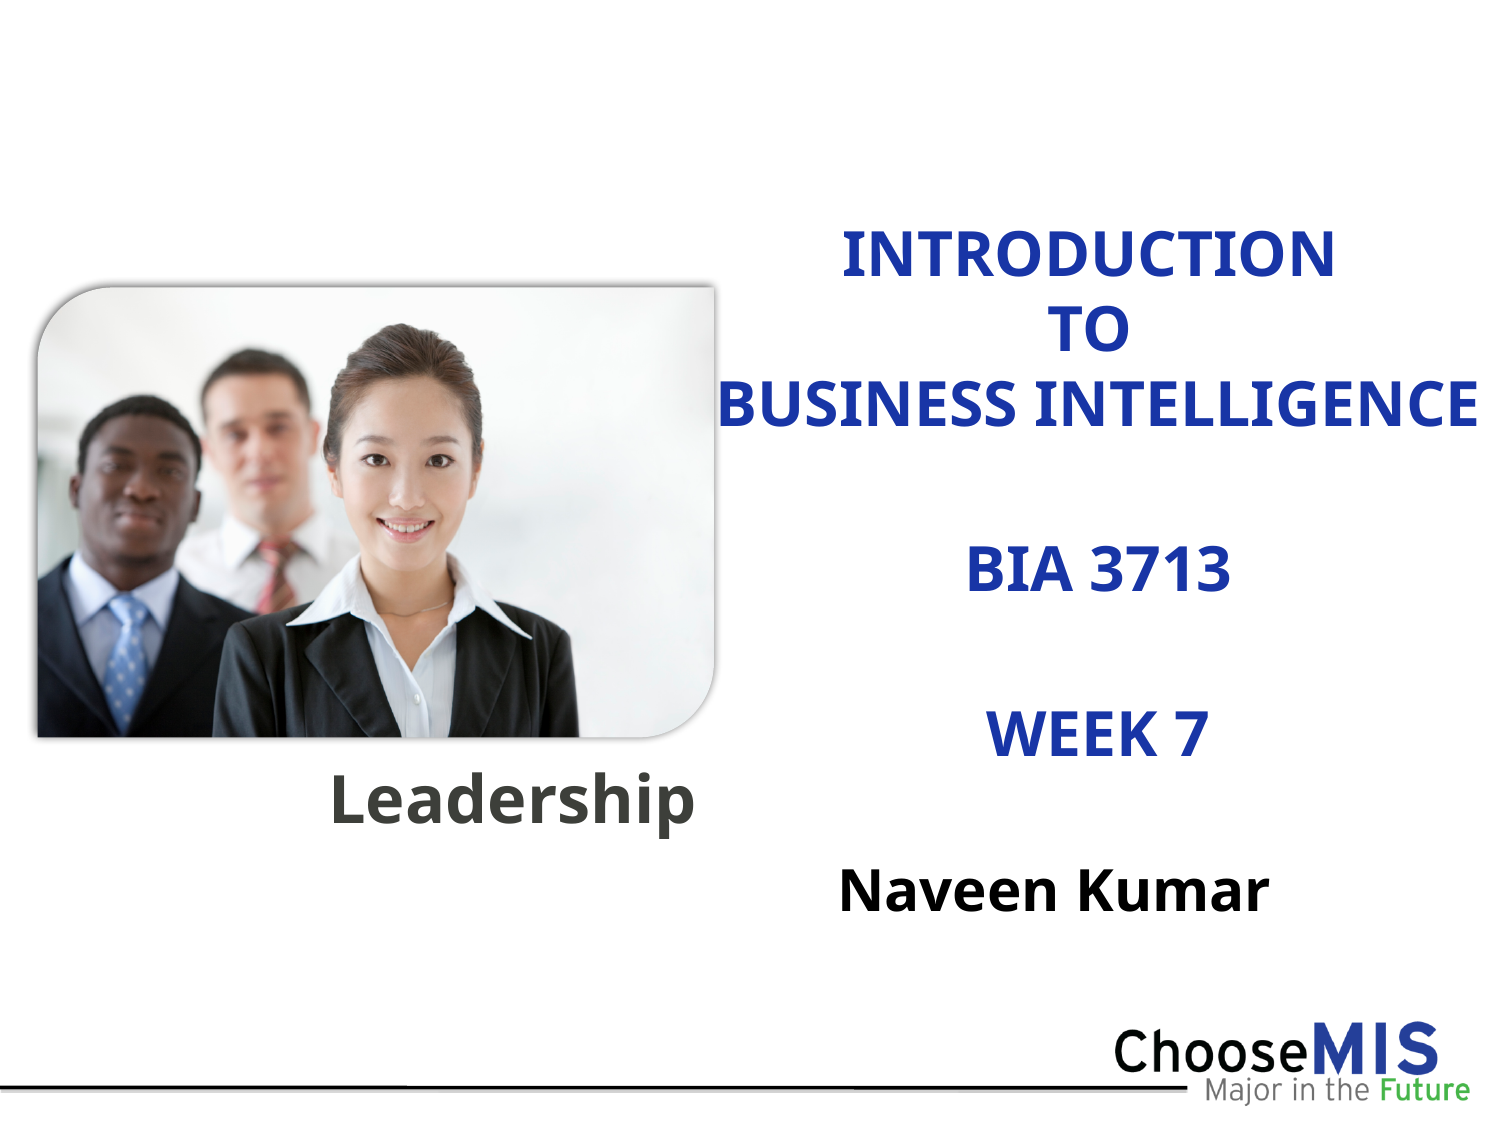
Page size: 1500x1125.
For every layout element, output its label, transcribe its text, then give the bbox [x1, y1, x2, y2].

title INTRODUCTION TO BUSINESS INTELLIGENCE BIA 3713 Week 7 [690, 243, 1500, 740]
picture [1112, 1012, 1472, 1107]
picture [37, 287, 690, 738]
subtitle Naveen Kumar [395, 845, 1500, 960]
